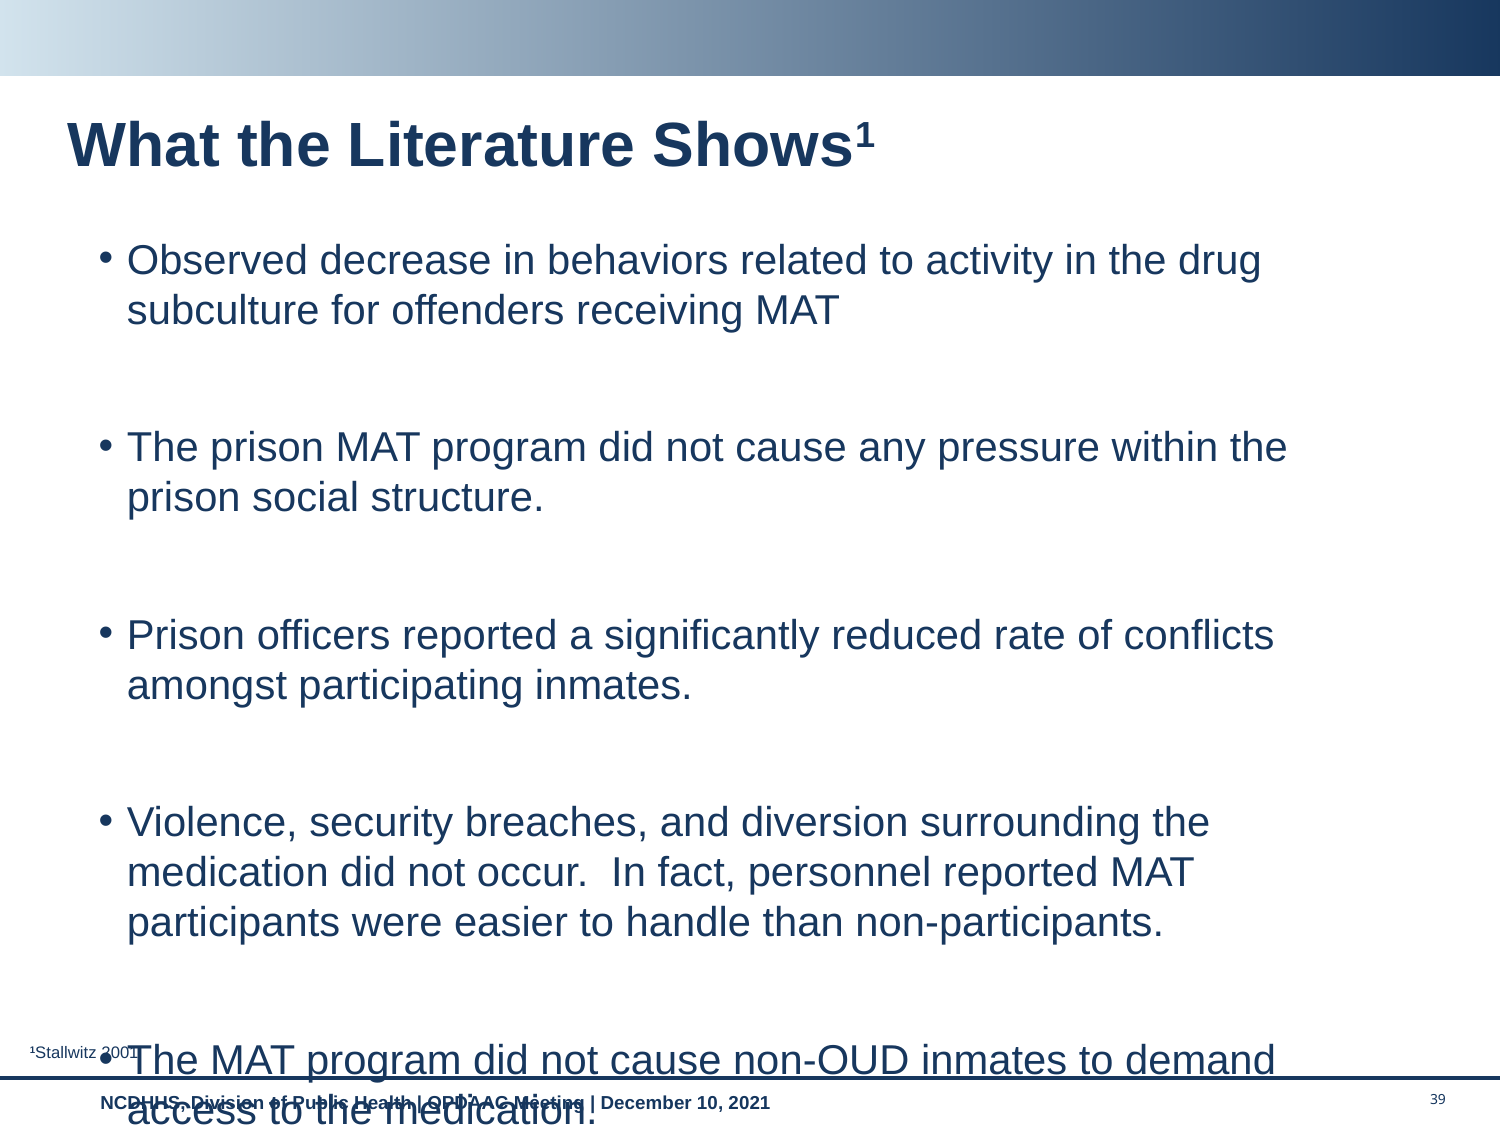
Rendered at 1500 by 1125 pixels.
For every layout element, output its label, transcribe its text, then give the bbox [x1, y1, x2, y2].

list Observed decrease in behaviors related to activity in the drug subculture for offenders receiving MAT The prison MAT program did not cause any pressure within the prison social structure. Prison officers reported a significantly reduced rate of conflicts amongst participating inmates. Violence, security breaches, and diversion surrounding the medication did not occur. In fact, personnel reported MAT participants were easier to handle than non-participants. The MAT program did not cause non-OUD inmates to demand access to the medication. [83, 224, 1420, 1097]
title What the Literature Shows1 [52, 104, 1340, 195]
text_box 1Stallwitz 2001 [15, 1034, 389, 1070]
